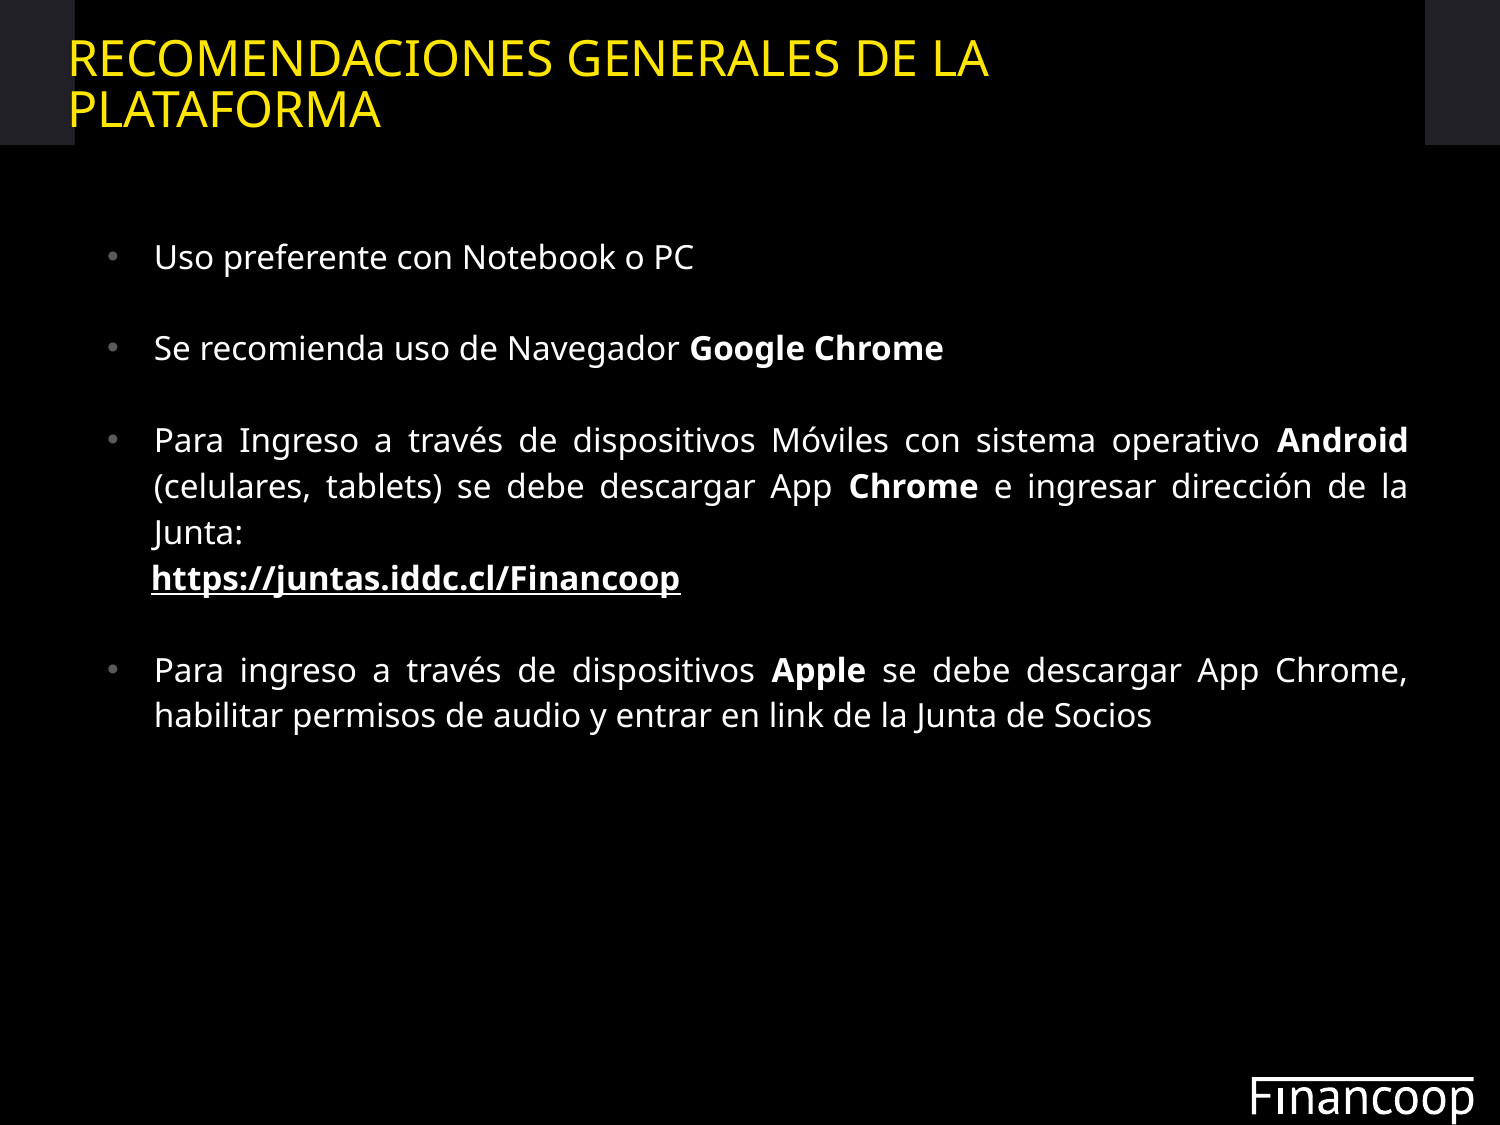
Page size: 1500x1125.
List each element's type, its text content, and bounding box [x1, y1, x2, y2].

title RECOMENDACIONES GENERALES DE LA PLATAFORMA [37, 32, 1254, 142]
text_box Uso preferente con Notebook o PC Se recomienda uso de Navegador Google Chrome Para Ingreso a través de dispositivos Móviles con sistema operativo Android (celulares, tablets) se debe descargar App Chrome e ingresar dirección de la Junta: https://juntas.iddc.cl/Financoop Para ingreso a través de dispositivos Apple se debe descargar App Chrome, habilitar permisos de audio y entrar en link de la Junta de Socios [92, 222, 1424, 742]
